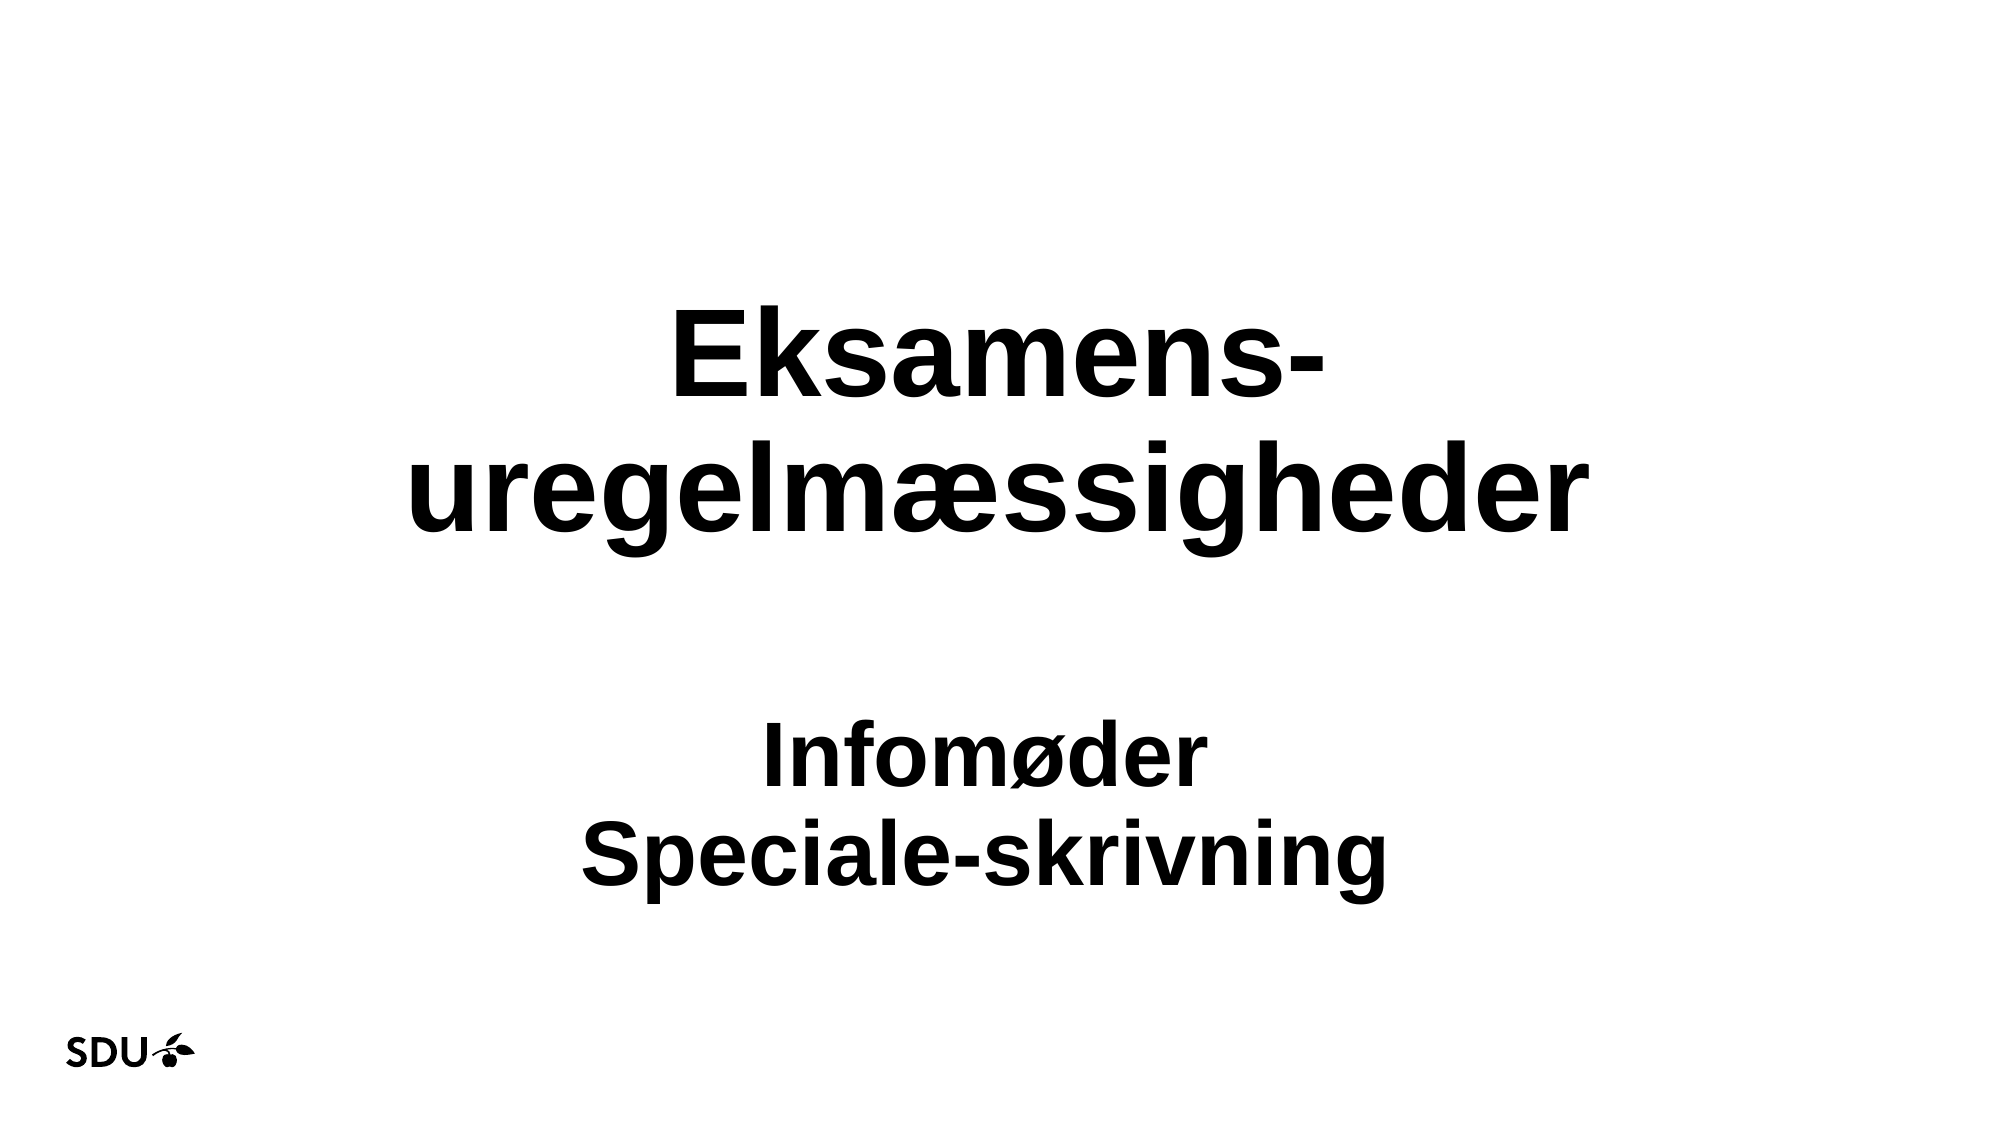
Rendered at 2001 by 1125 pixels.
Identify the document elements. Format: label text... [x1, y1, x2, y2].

title Eksamens- uregelmæssigheder Infomøder Speciale-skrivning [57, 288, 1941, 957]
